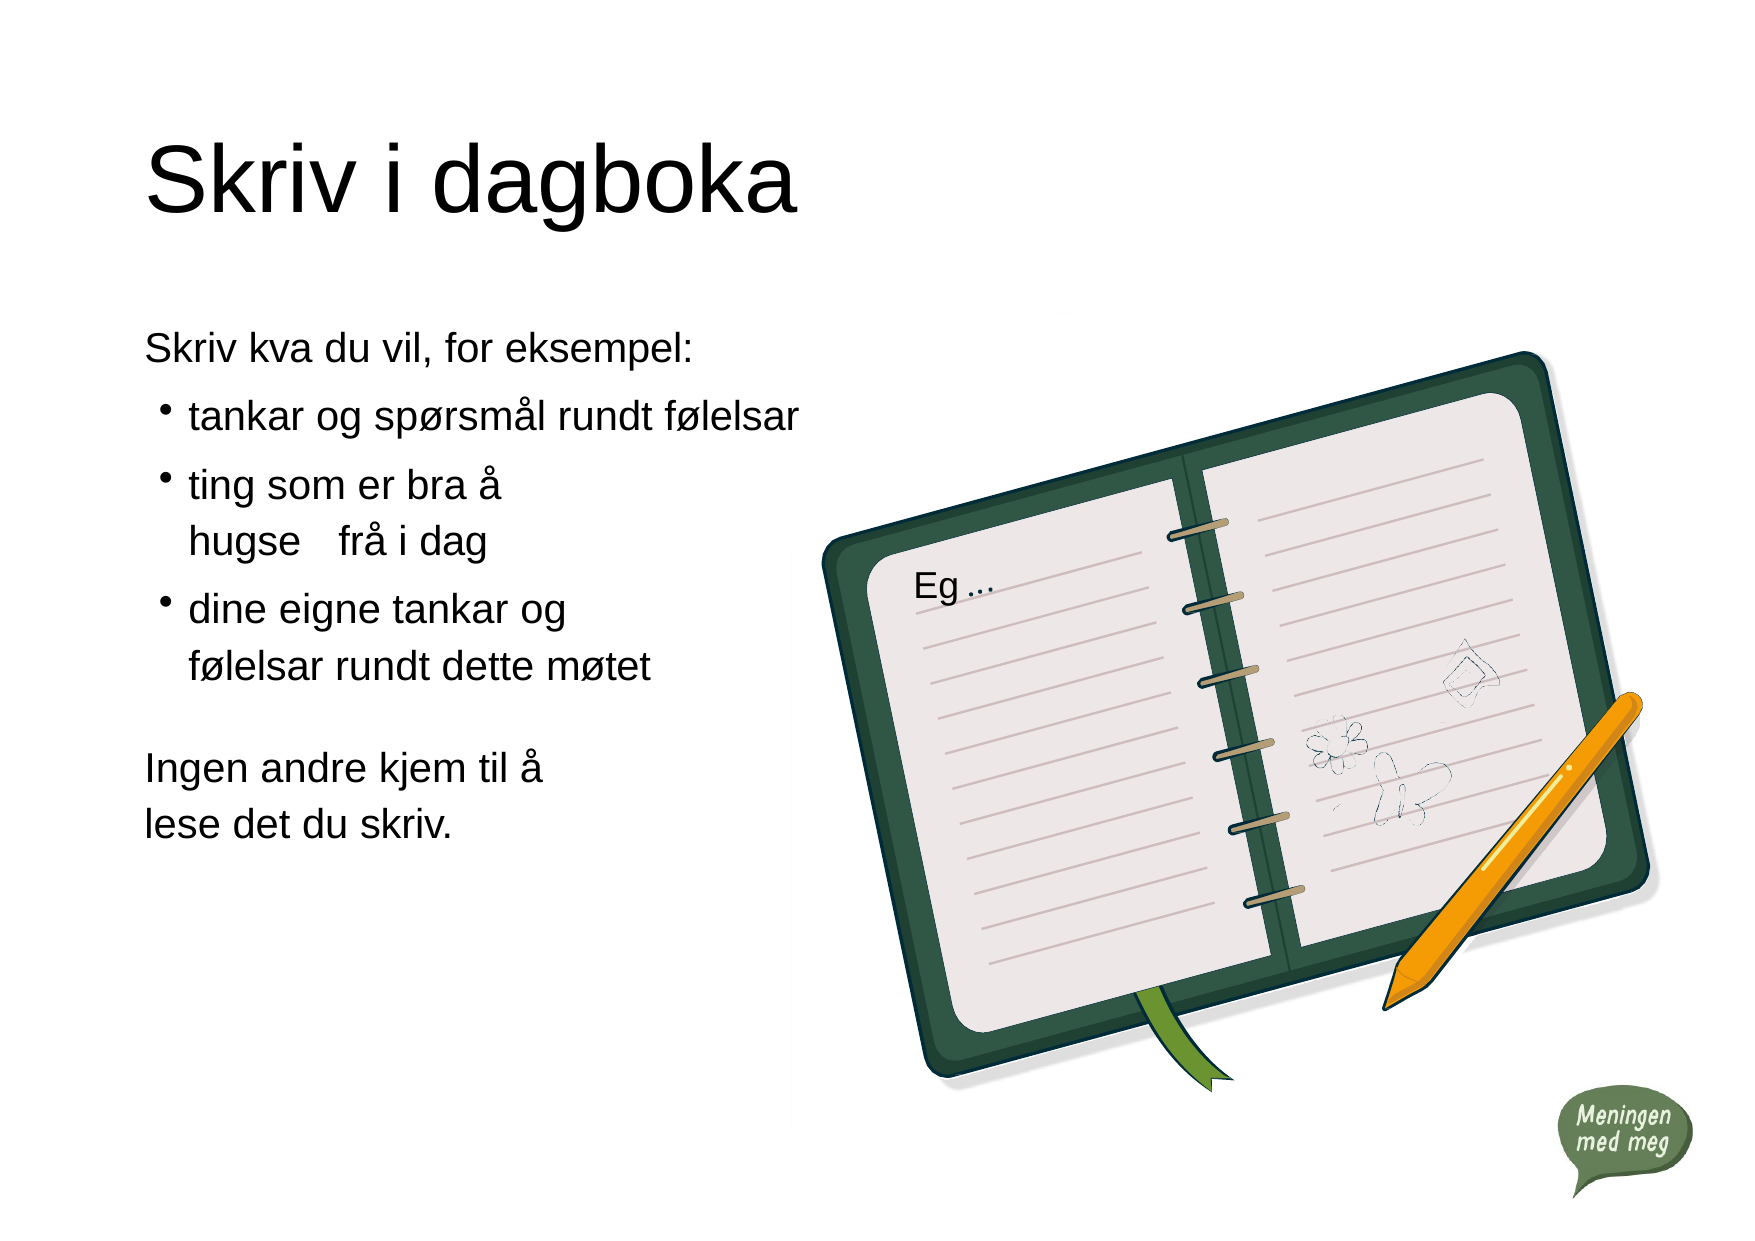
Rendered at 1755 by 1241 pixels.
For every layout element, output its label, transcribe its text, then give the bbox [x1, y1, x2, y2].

text_box Skriv kva du vil, for eksempel: tankar og spørsmål rundt følelsar ting som er bra å hugse frå i dag dine eigne tankar og følelsar rundt dette møtet Ingen andre kjem til å lese det du skriv. [142, 299, 802, 847]
title Skriv i dagboka [114, 114, 1640, 324]
picture [1557, 1130, 1693, 1199]
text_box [791, 312, 1701, 1130]
